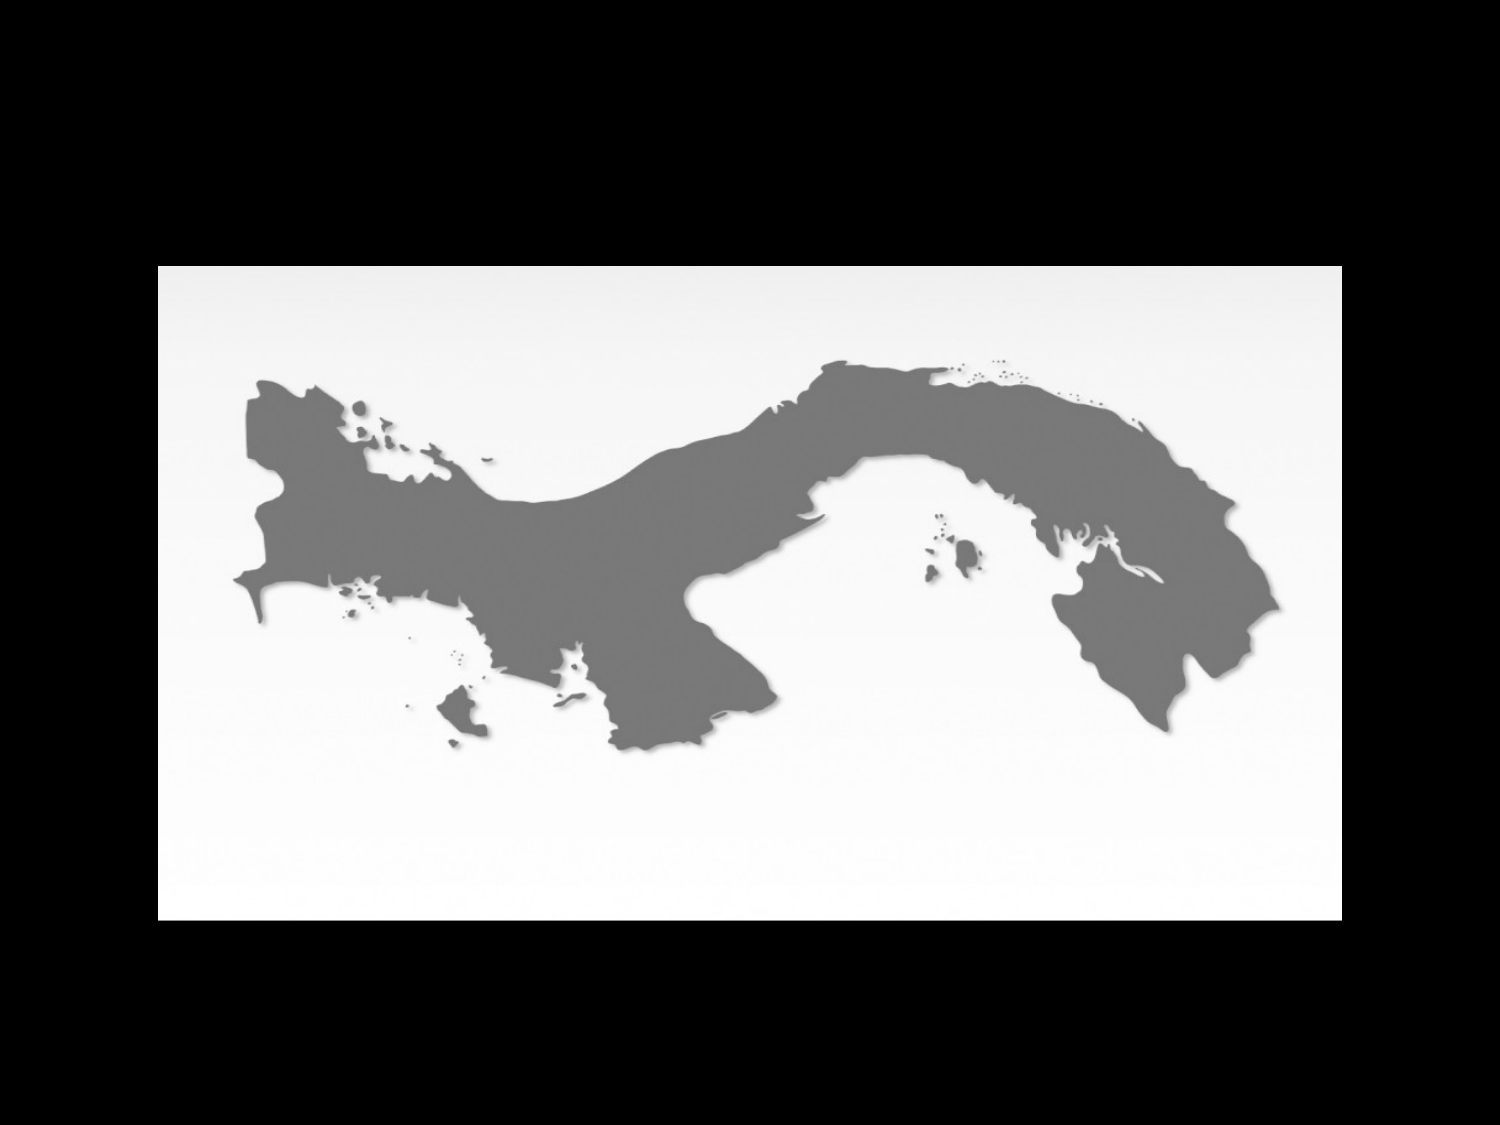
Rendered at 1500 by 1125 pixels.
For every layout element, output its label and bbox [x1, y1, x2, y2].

picture [0, 266, 1500, 921]
